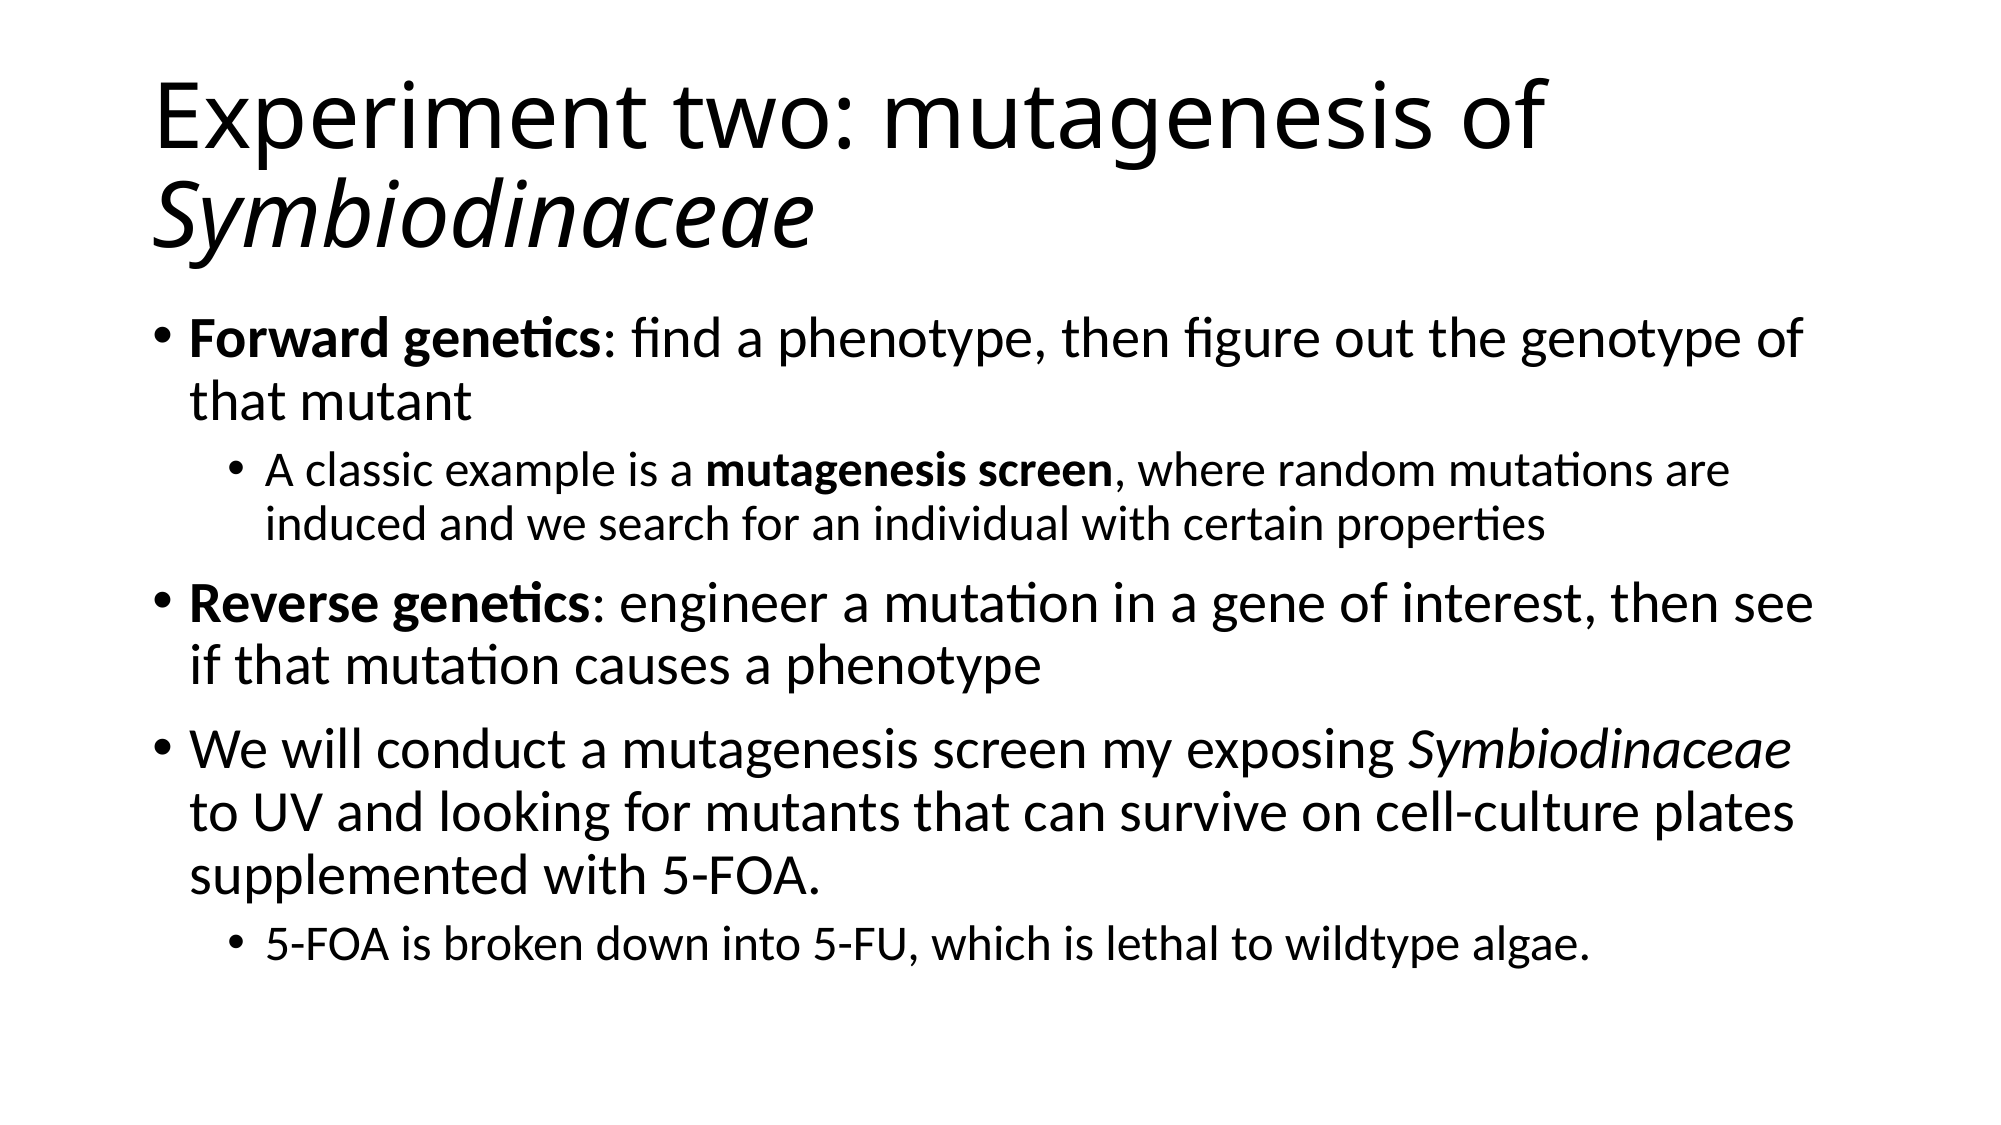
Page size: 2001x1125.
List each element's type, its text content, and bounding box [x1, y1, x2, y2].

list Forward genetics: find a phenotype, then figure out the genotype of that mutant A classic example is a mutagenesis screen, where random mutations are induced and we search for an individual with certain properties Reverse genetics: engineer a mutation in a gene of interest, then see if that mutation causes a phenotype We will conduct a mutagenesis screen my exposing Symbiodinaceae to UV and looking for mutants that can survive on cell-culture plates supplemented with 5-FOA. 5-FOA is broken down into 5-FU, which is lethal to wildtype algae. [137, 299, 1848, 1014]
title Experiment two: mutagenesis of Symbiodinaceae [137, 59, 1863, 278]
